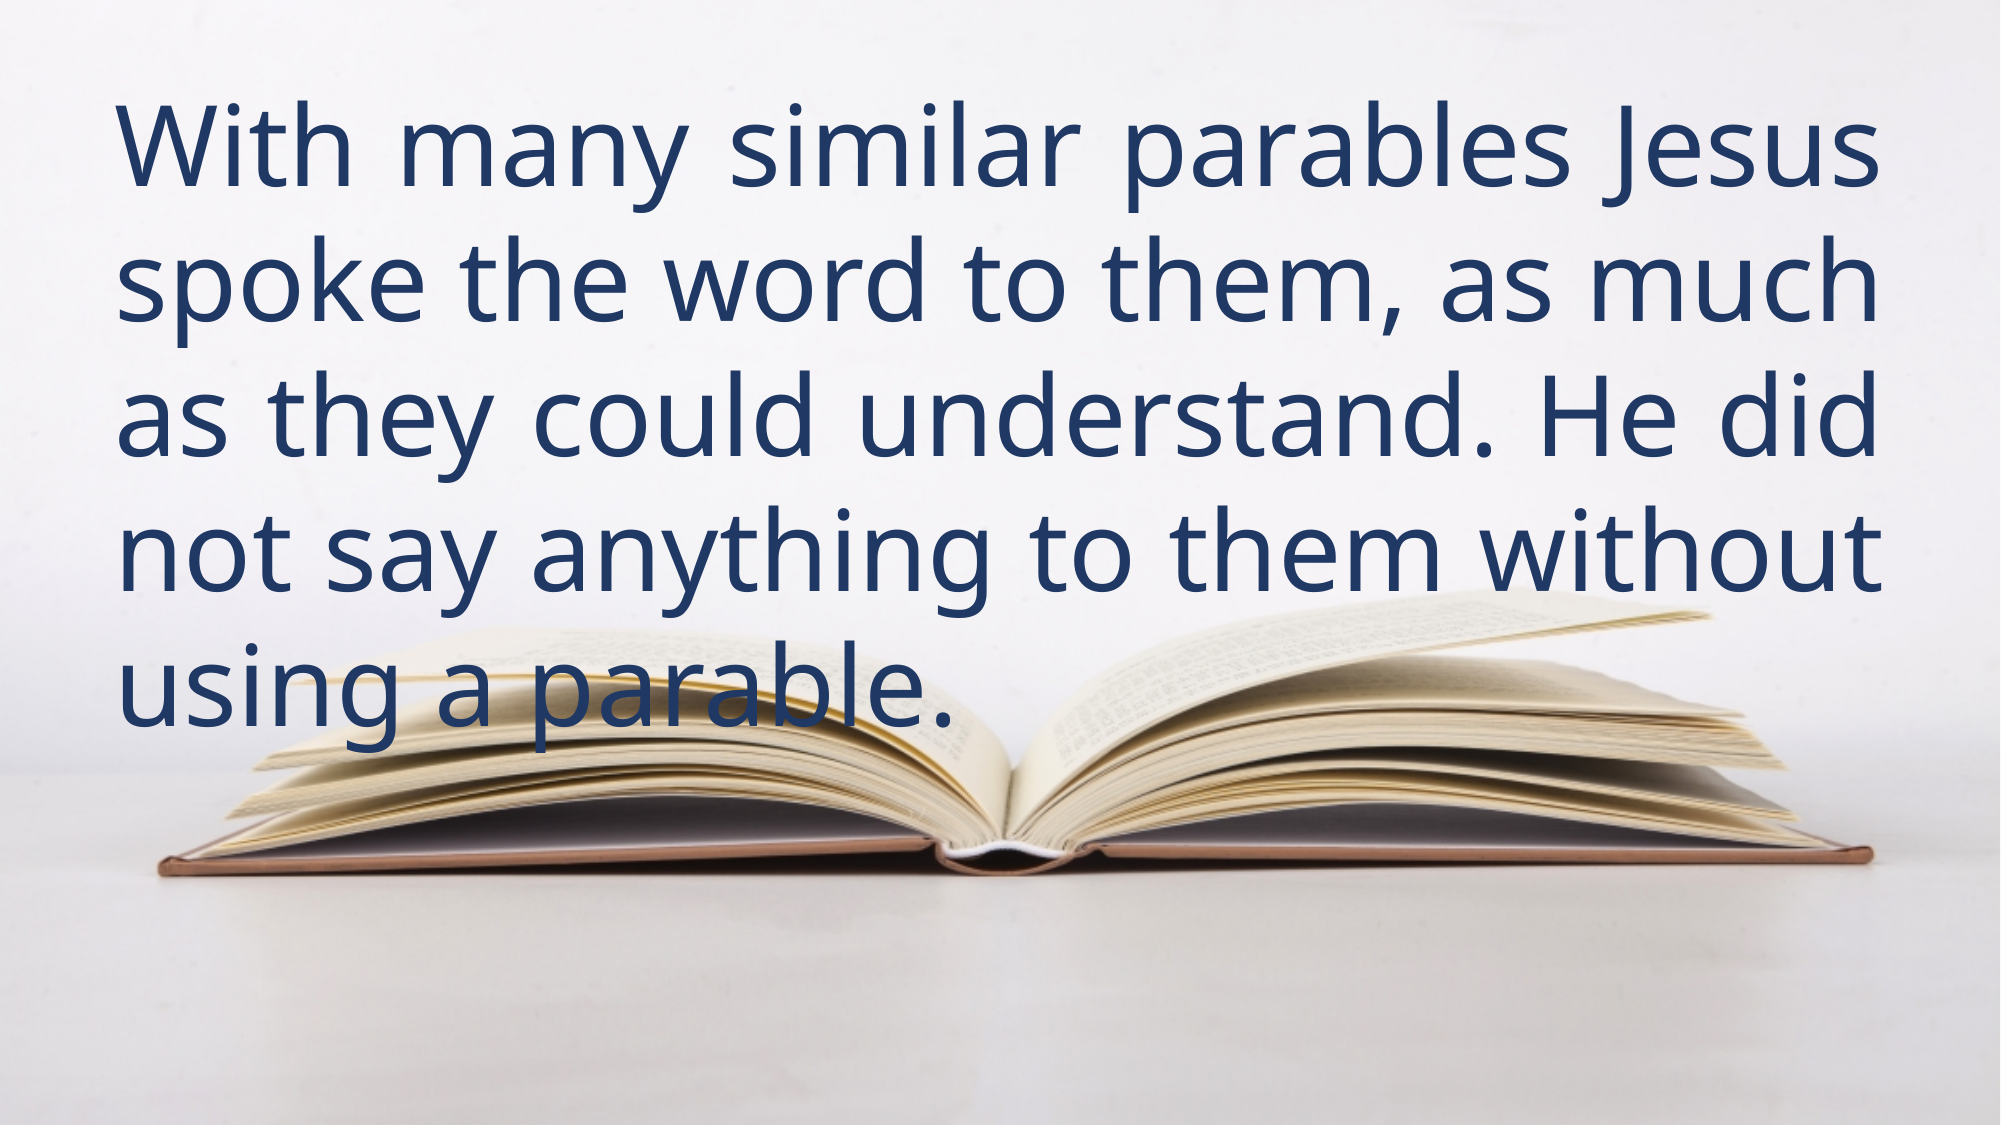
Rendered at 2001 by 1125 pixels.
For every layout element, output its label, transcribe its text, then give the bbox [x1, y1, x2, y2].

text_box With many similar parables Jesus spoke the word to them, as much as they could understand. He did not say anything to them without using a parable. [99, 66, 1900, 757]
picture [0, 0, 2001, 1125]
